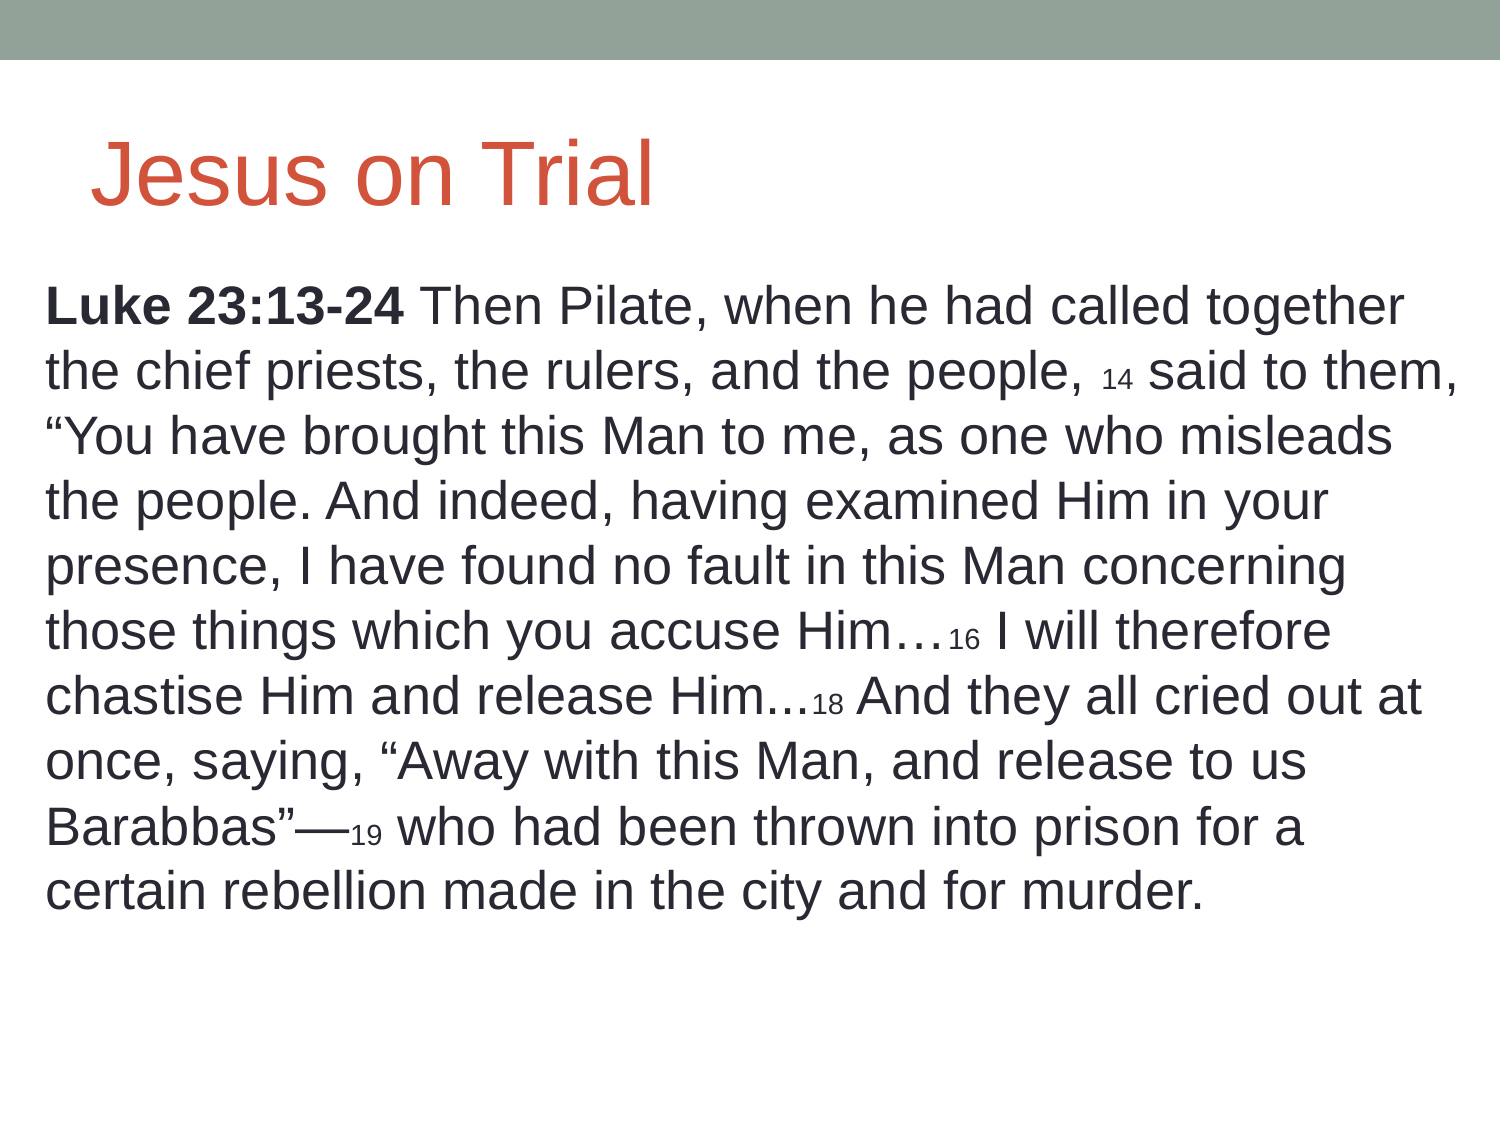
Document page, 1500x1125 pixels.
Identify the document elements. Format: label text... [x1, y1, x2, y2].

title Jesus on Trial [75, 87, 1425, 250]
list Luke 23:13-24 Then Pilate, when he had called together the chief priests, the rulers, and the people, 14 said to them, “You have brought this Man to me, as one who misleads the people. And indeed, having examined Him in your presence, I have found no fault in this Man concerning those things which you accuse Him…16 I will therefore chastise Him and release Him...18 And they all cried out at once, saying, “Away with this Man, and release to us Barabbas”—19 who had been thrown into prison for a certain rebellion made in the city and for murder. [30, 262, 1475, 1102]
